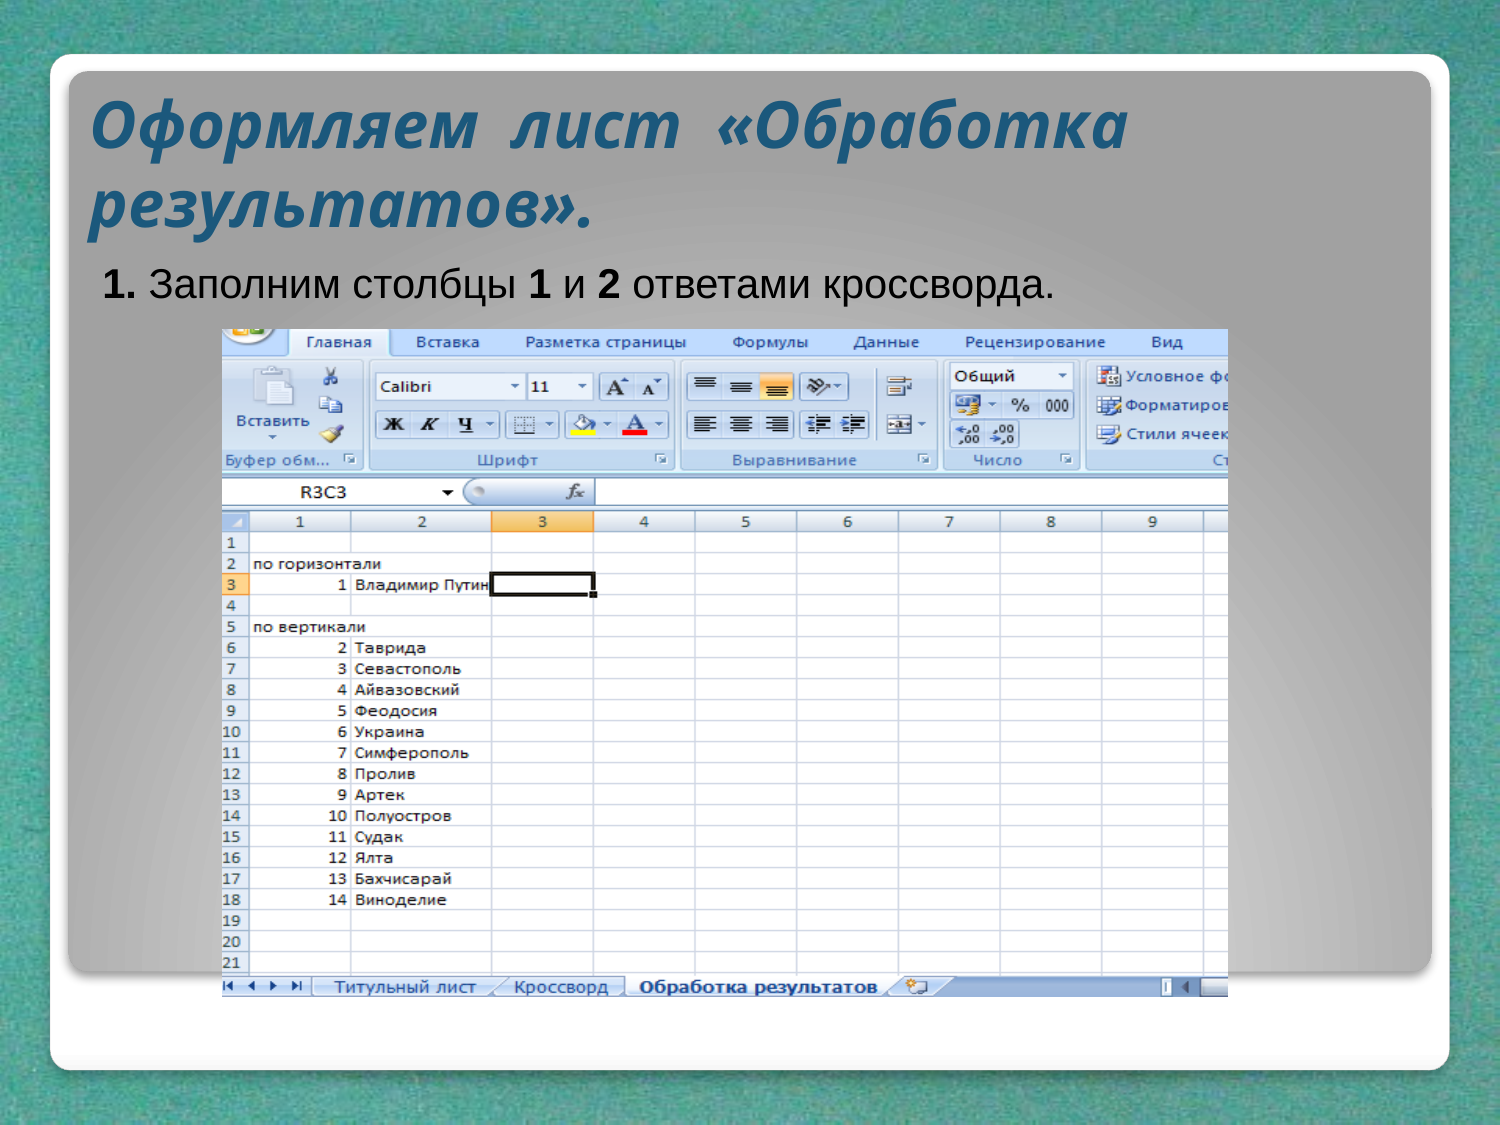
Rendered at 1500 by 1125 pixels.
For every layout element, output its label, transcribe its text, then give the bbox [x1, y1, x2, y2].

title Оформляем лист «Обработка результатов». [75, 75, 1418, 248]
picture [0, 0, 1500, 1125]
text_box 1. Заполним столбцы 1 и 2 ответами кроссворда. [87, 249, 1338, 315]
